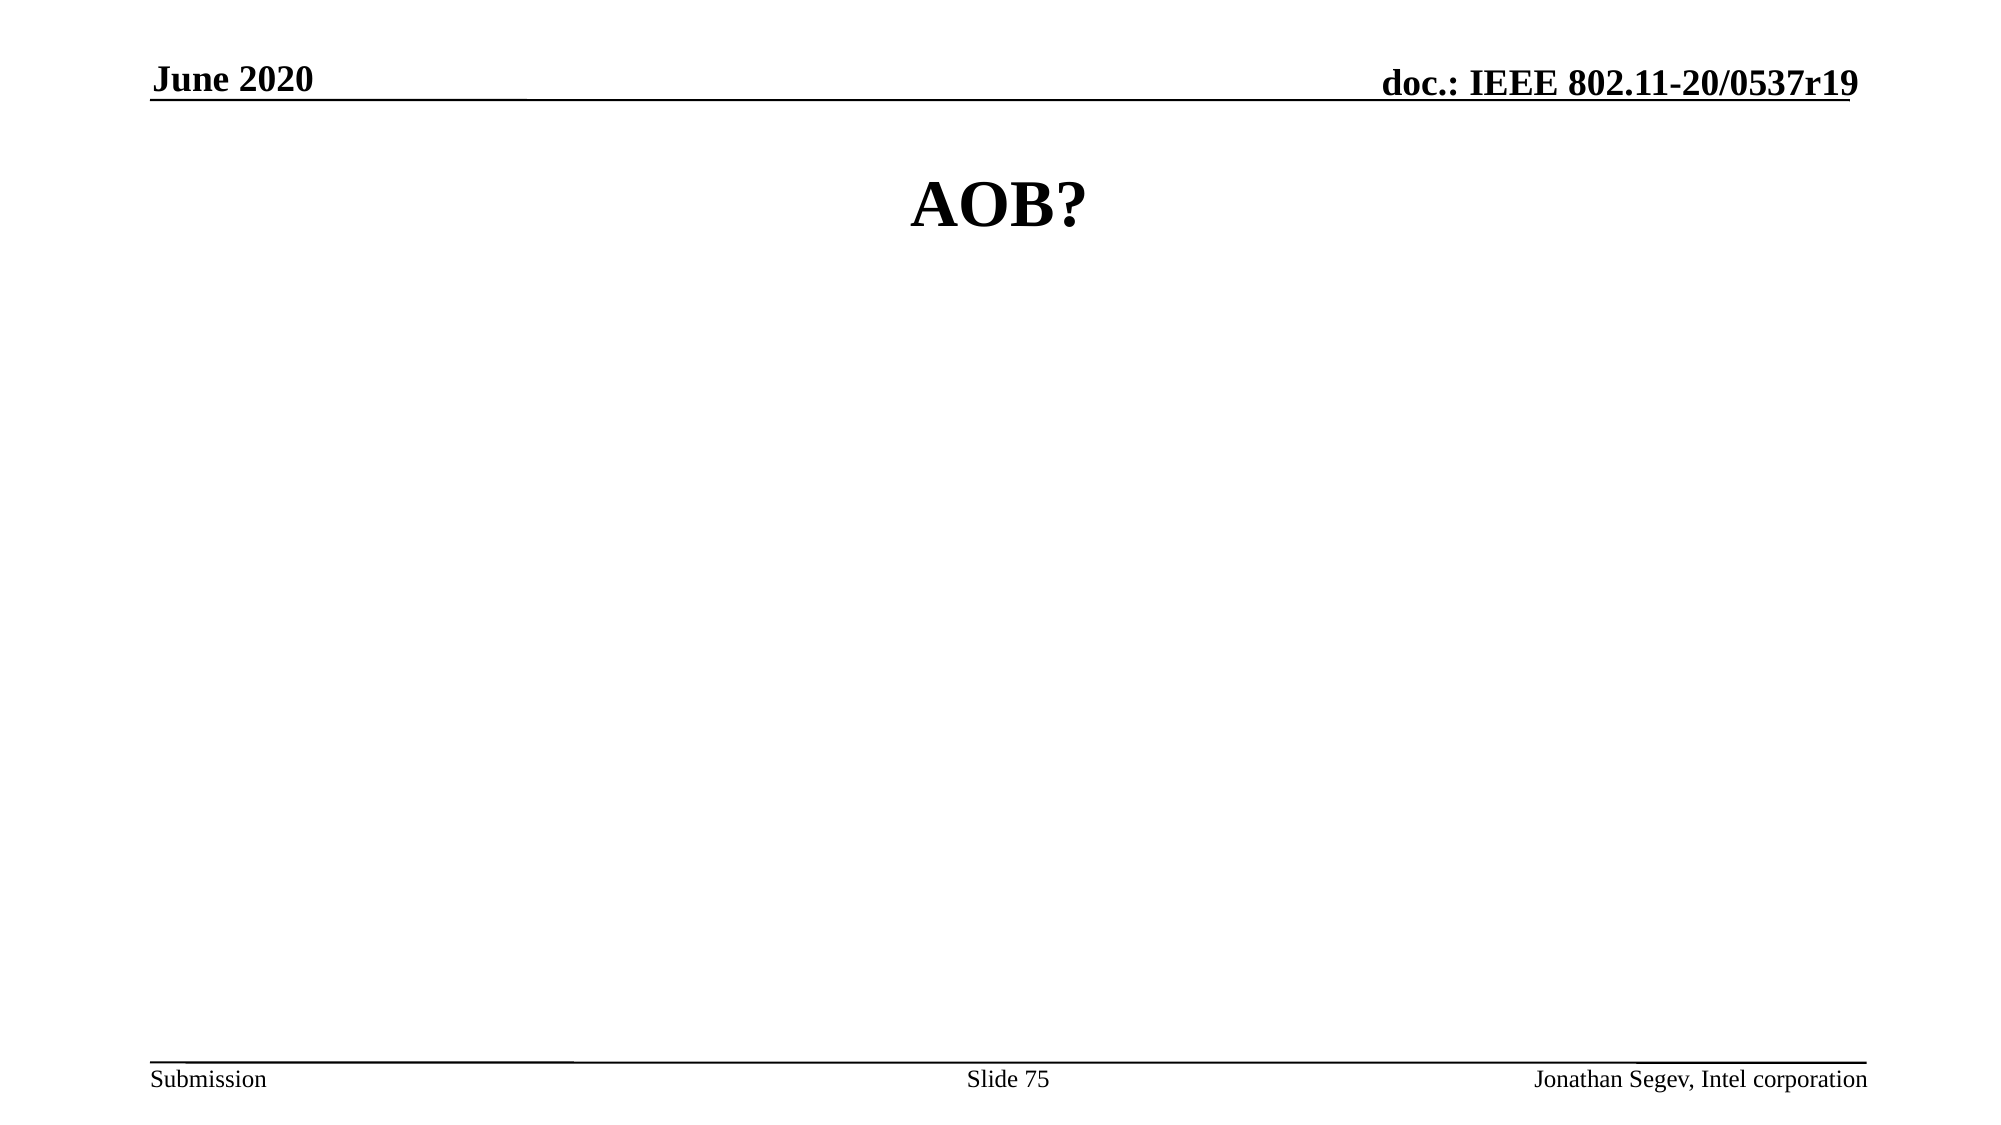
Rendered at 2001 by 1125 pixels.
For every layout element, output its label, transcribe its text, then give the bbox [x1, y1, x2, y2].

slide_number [152, 54, 563, 100]
title AOB? [149, 112, 1850, 288]
footer Jonathan Segev, Intel corporation [1171, 1061, 1869, 1093]
slide_number Slide 75 [950, 1061, 1067, 1123]
